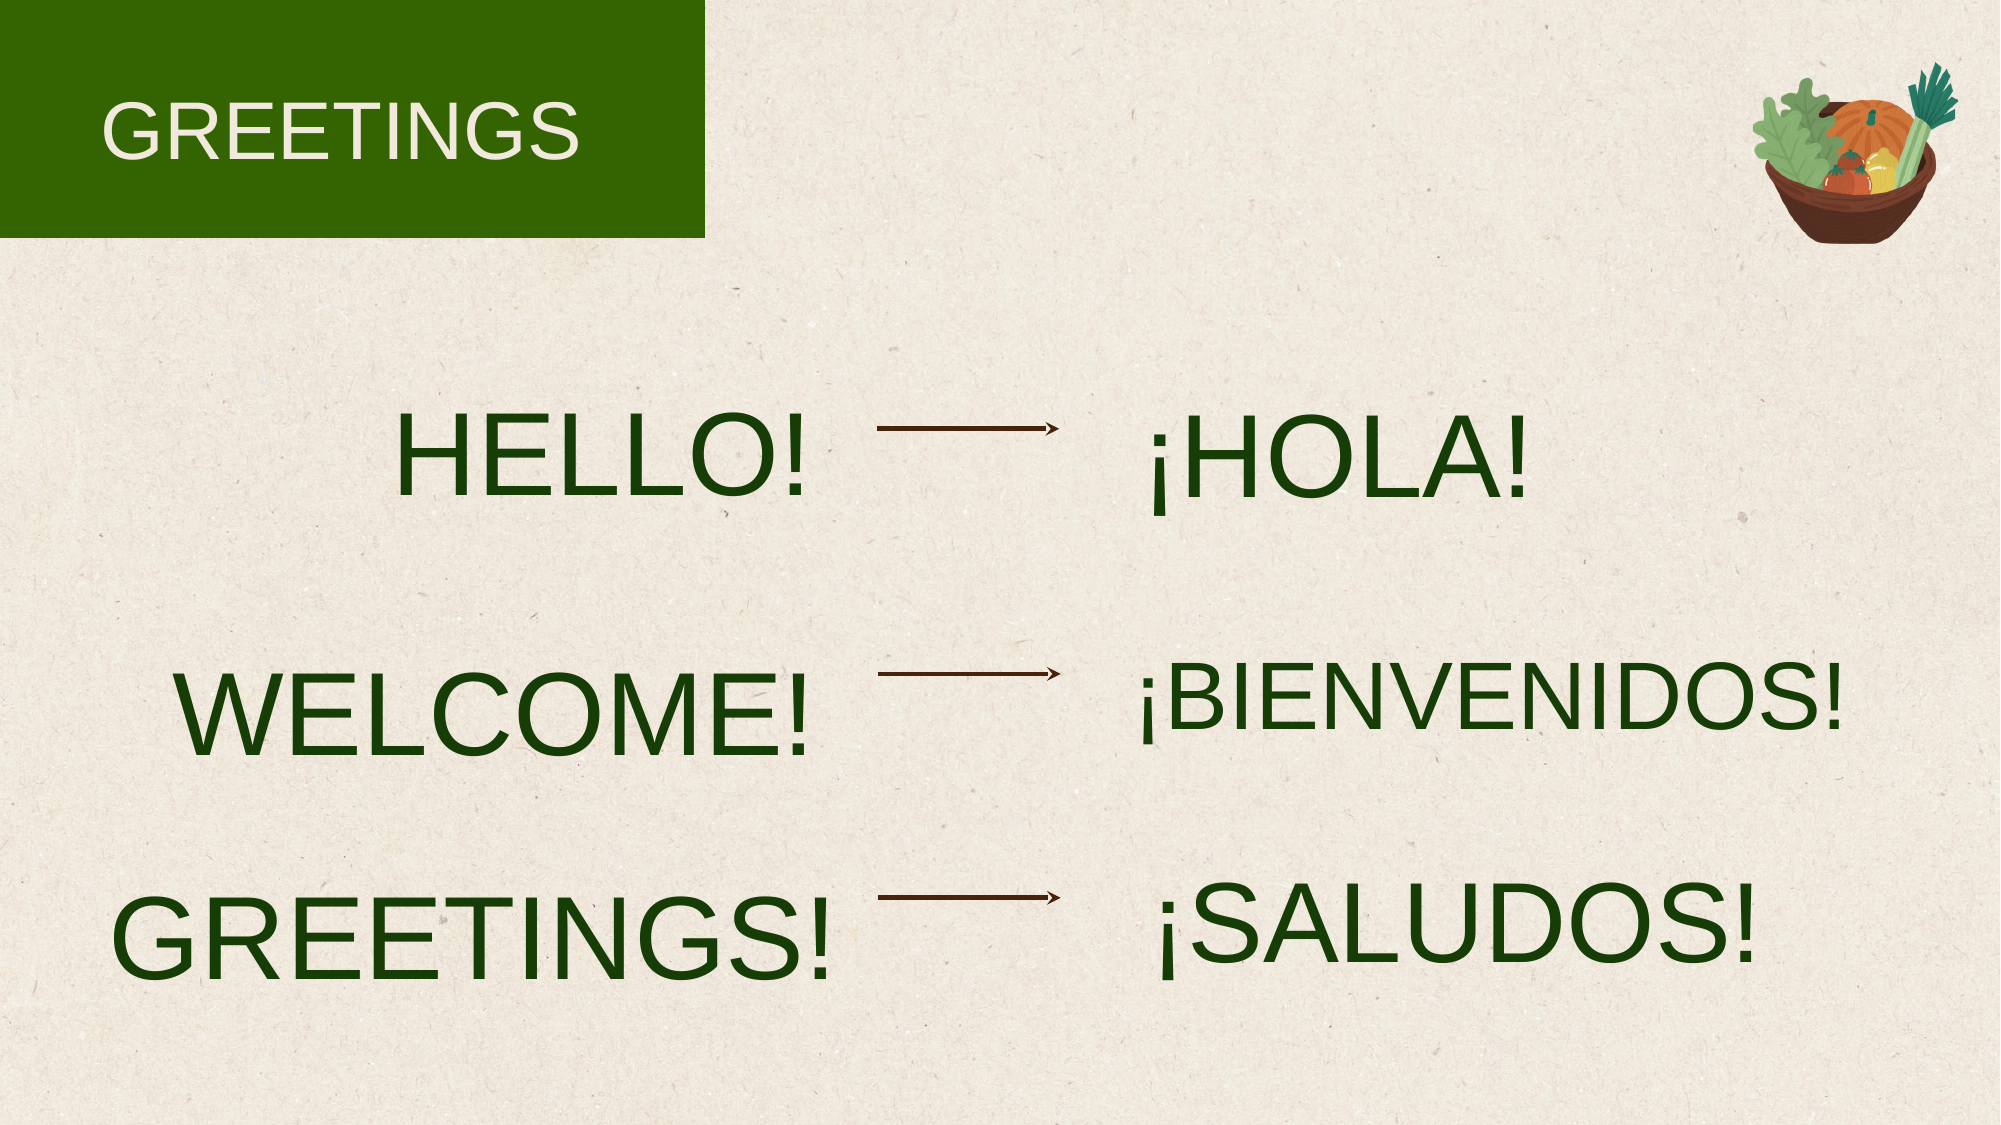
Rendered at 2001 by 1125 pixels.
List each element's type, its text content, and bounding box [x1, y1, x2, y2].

text_box [0, 0, 2000, 1125]
text_box WELCOME! [127, 580, 861, 780]
text_box HELLO! [235, 320, 968, 520]
text_box ¡SALUDOS! [1024, 795, 1888, 986]
text_box ¡HOLA! [971, 322, 1704, 521]
text_box [1752, 62, 1959, 244]
text_box ¡BIENVENIDOS! [1126, 587, 1856, 750]
text_box GREETINGS! [107, 804, 840, 1004]
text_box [8, 2, 683, 217]
